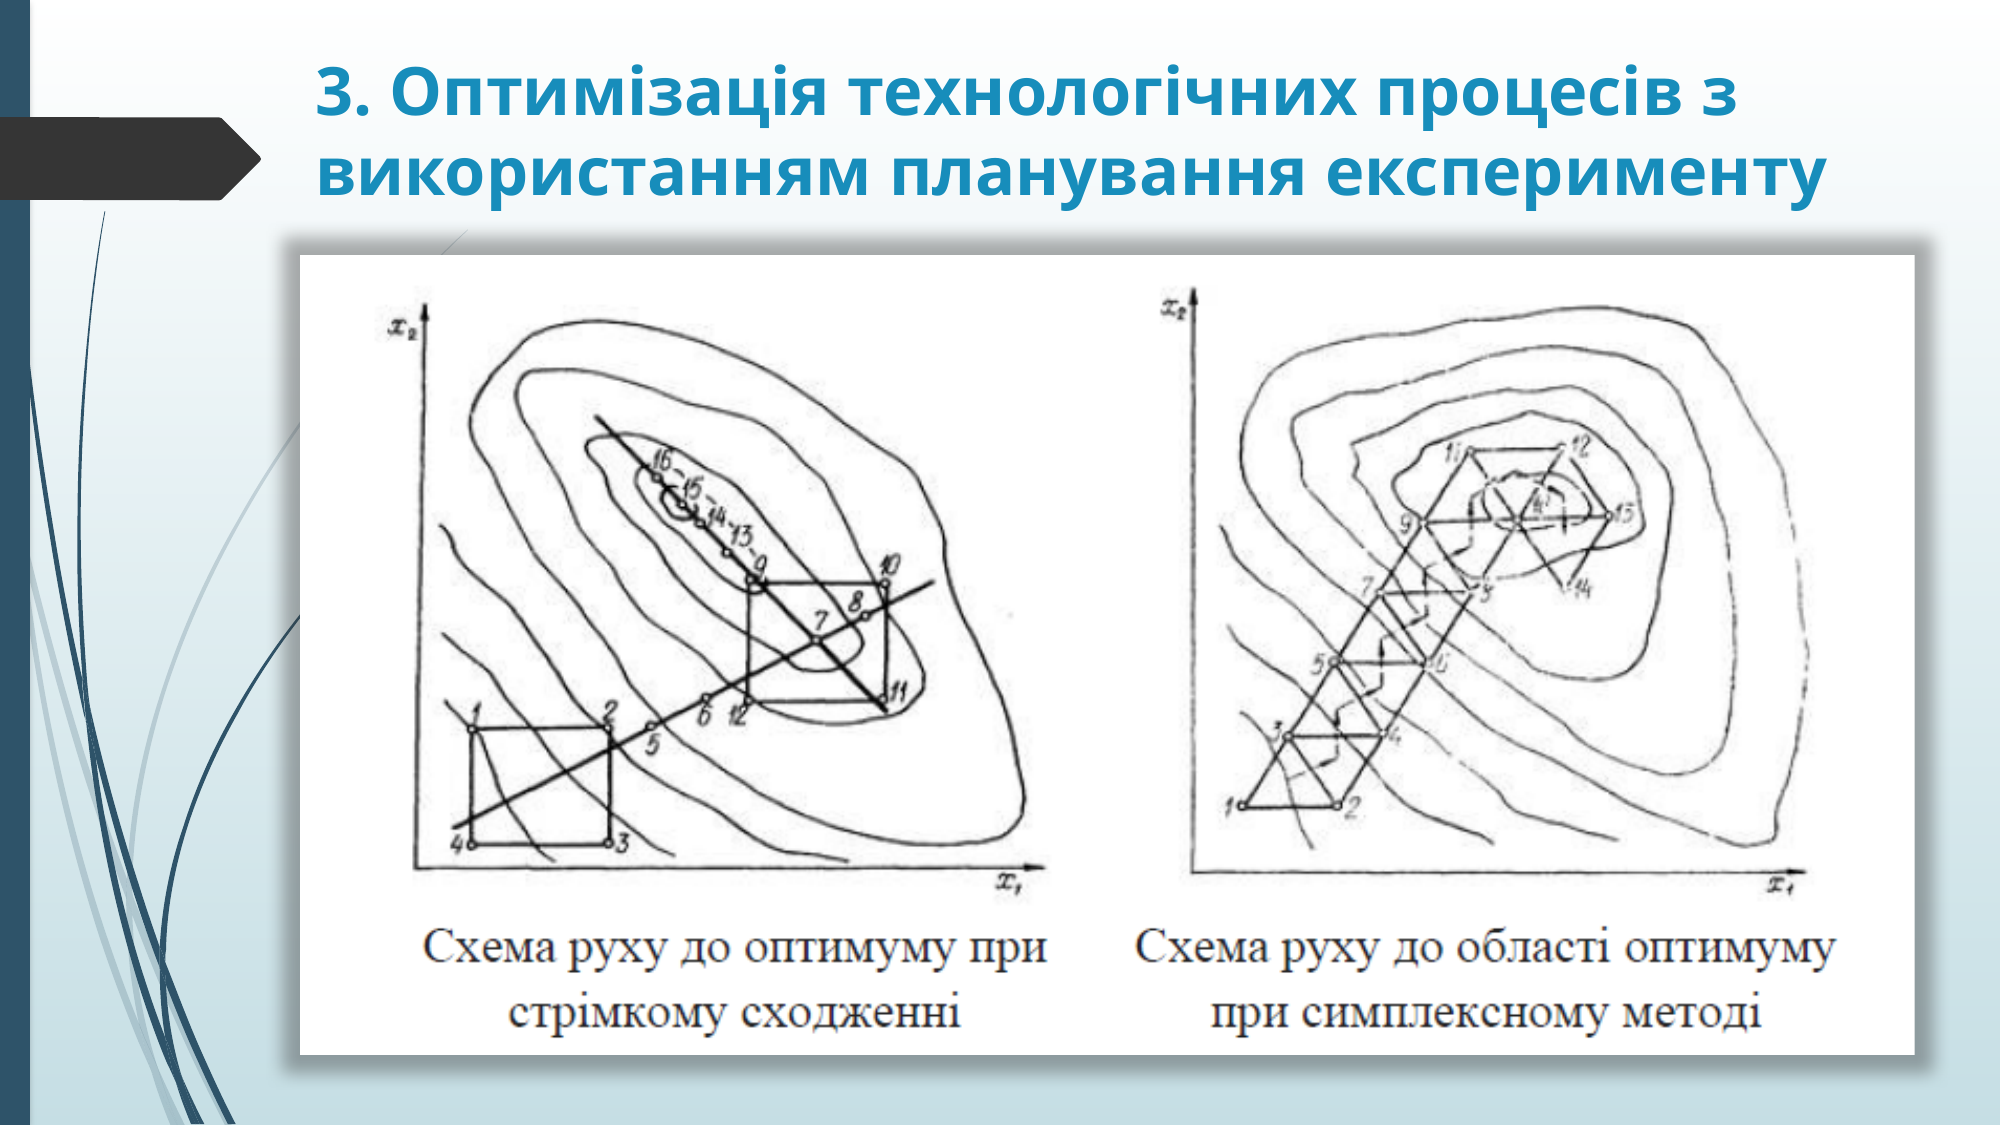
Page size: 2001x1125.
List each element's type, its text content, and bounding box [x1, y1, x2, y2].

title 3. Оптимізація технологічних процесів з використанням планування експерименту [300, 40, 1948, 256]
picture [299, 254, 1915, 1055]
